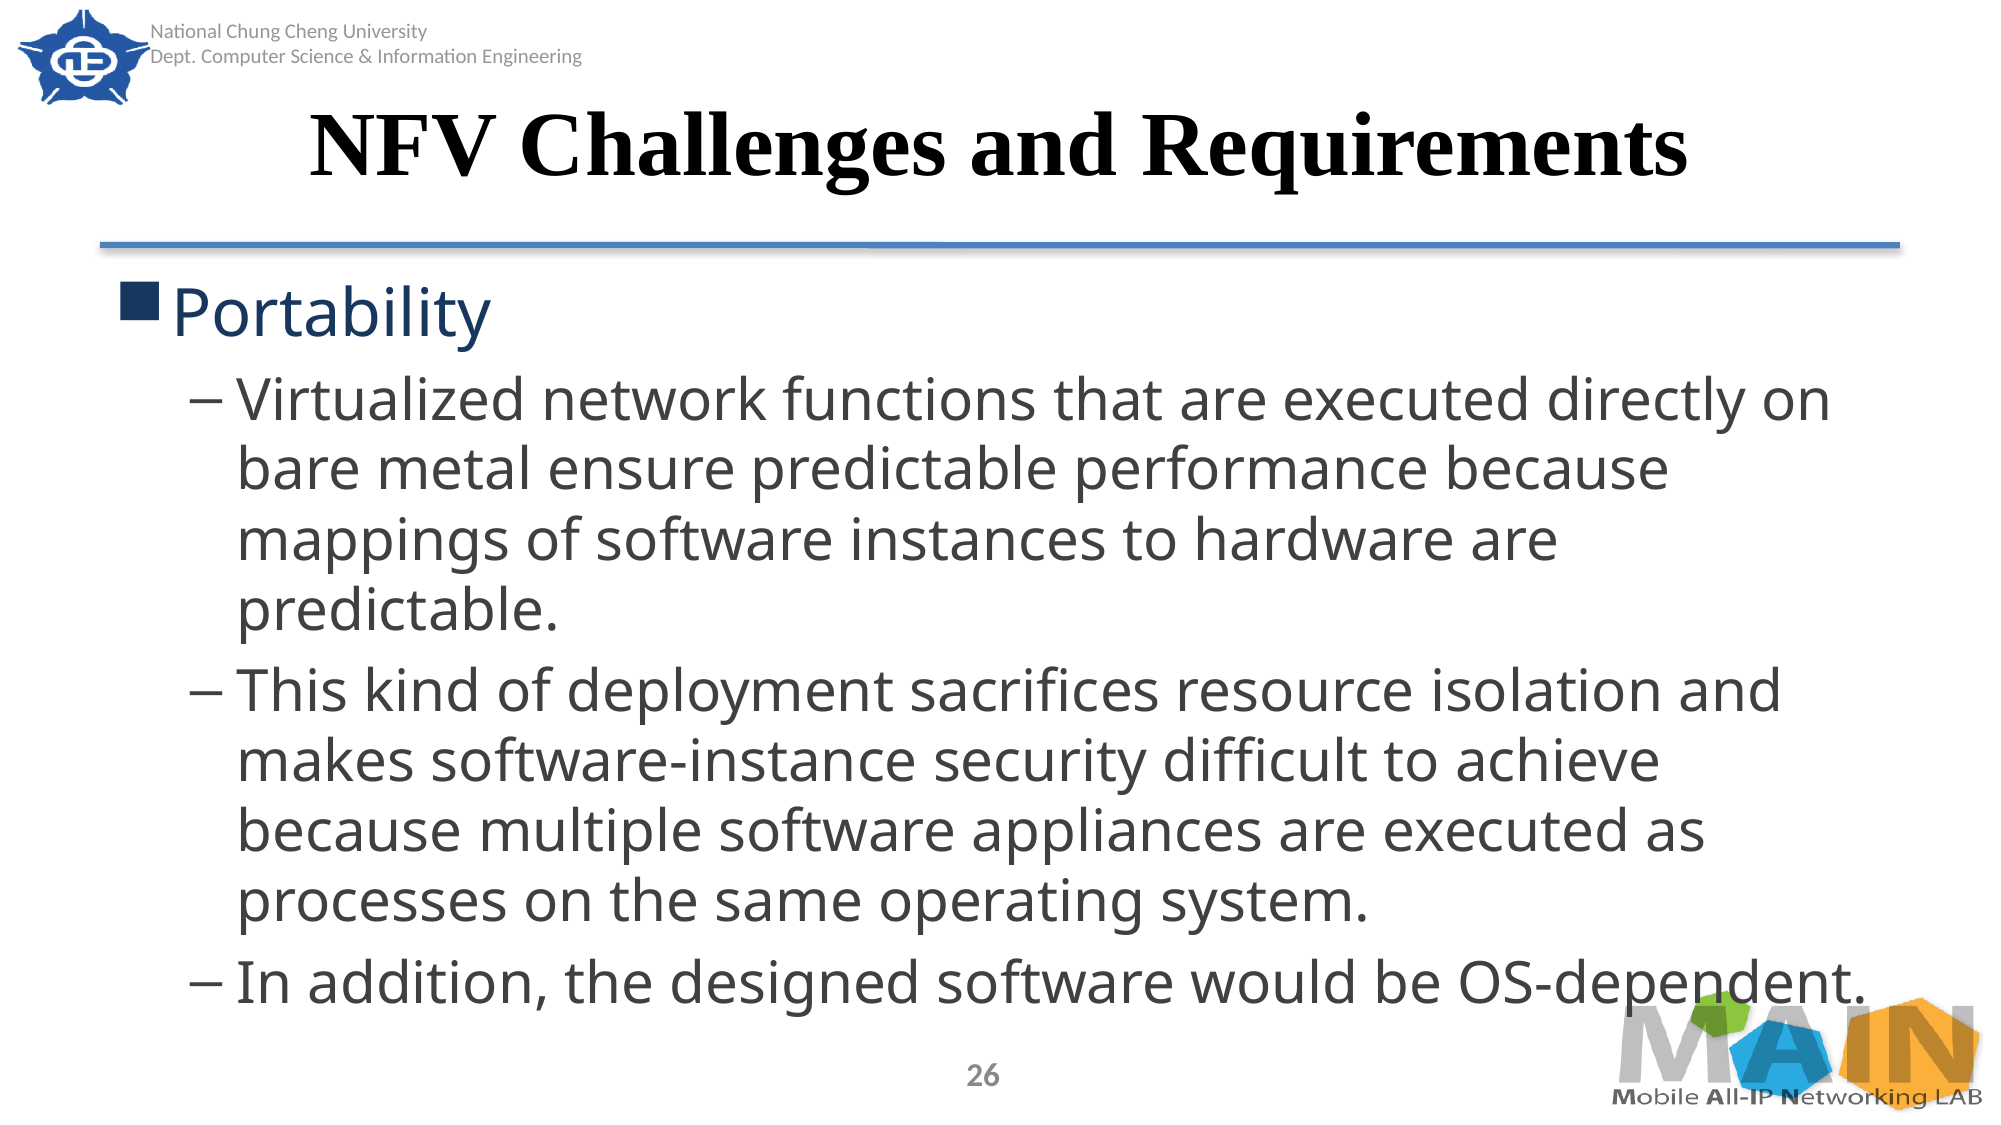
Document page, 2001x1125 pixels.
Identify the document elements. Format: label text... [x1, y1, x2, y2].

title NFV Challenges and Requirements [99, 44, 1901, 233]
picture [0, 0, 168, 113]
slide_number 26 [750, 1042, 1217, 1103]
list Portability Virtualized network functions that are executed directly on bare metal ensure predictable performance because mappings of software instances to hardware are predictable. This kind of deployment sacrifices resource isolation and makes software-instance security difficult to achieve because multiple software appliances are executed as processes on the same operating system. In addition, the designed software would be OS-dependent. [99, 262, 1901, 1006]
picture [1400, 987, 1984, 1113]
